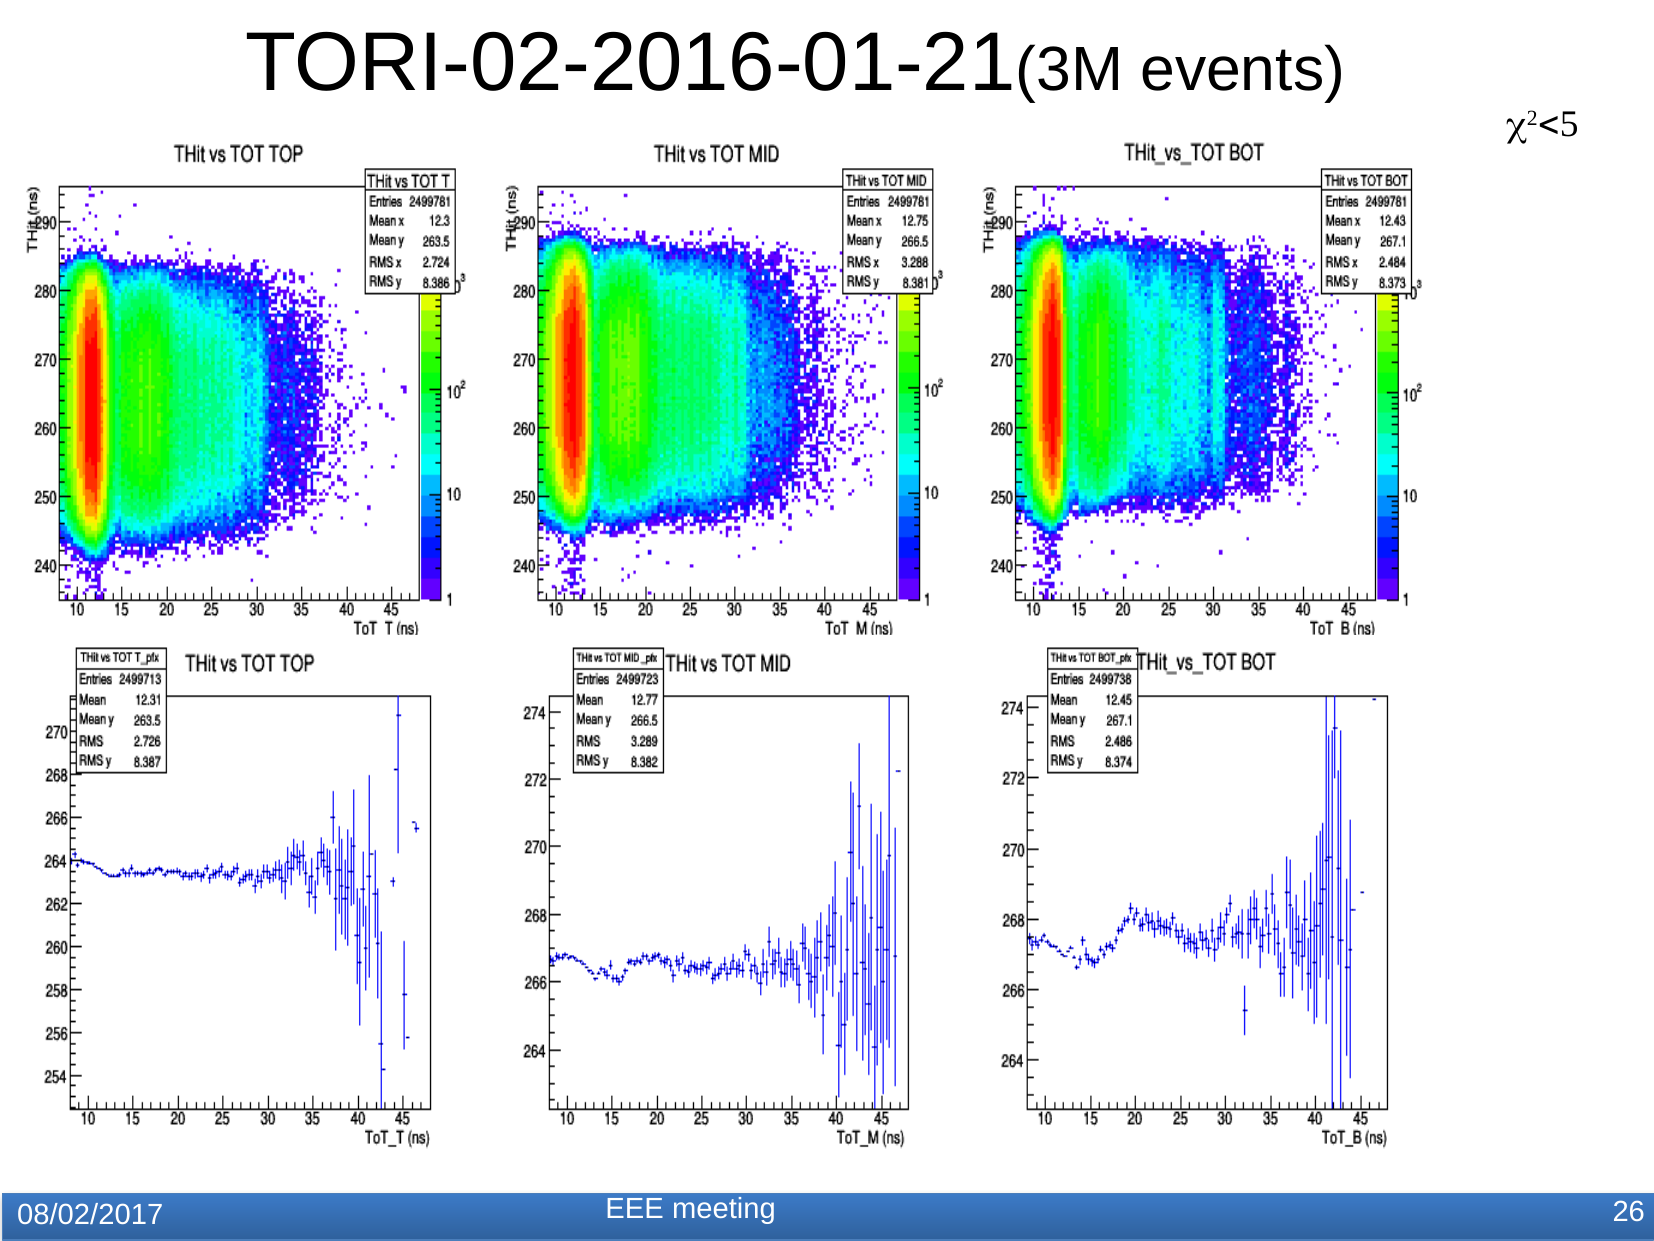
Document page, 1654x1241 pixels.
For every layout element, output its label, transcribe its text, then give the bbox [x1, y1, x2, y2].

text_box c2<5 [1491, 91, 1594, 152]
text_box 08/02/2017 [2, 1187, 353, 1241]
text_box TORI-02-2016-01-21(3M events) [230, 0, 1384, 115]
text_box EEE meeting [590, 1182, 1062, 1241]
text_box [1062, 1193, 1597, 1241]
text_box 26 [1597, 1185, 1654, 1241]
text_box [353, 1193, 590, 1241]
picture [0, 119, 1447, 1164]
